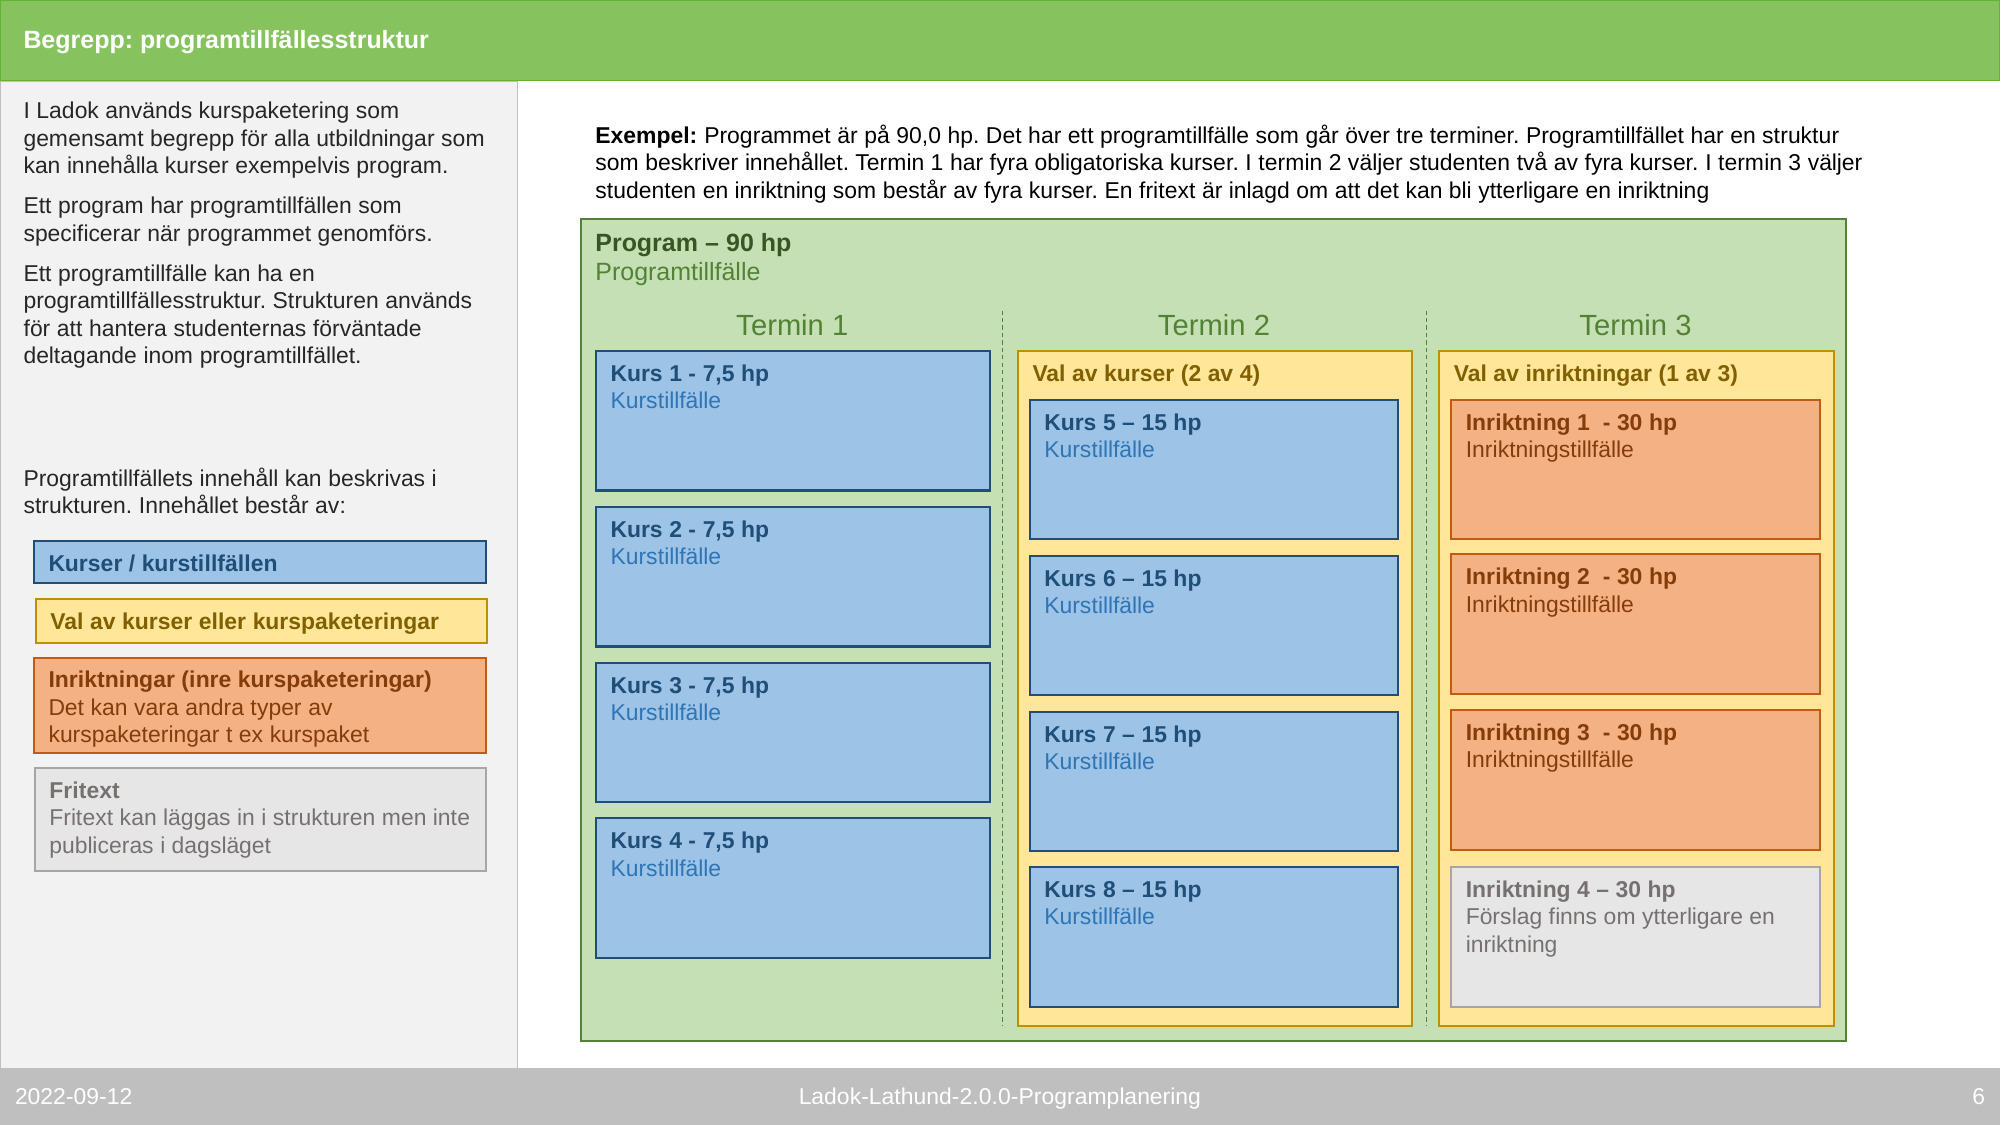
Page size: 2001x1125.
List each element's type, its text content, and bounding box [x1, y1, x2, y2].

text_box Termin 3 [1425, 299, 1846, 349]
footer Ladok-Lathund-2.0.0-Programplanering [662, 1065, 1338, 1125]
text_box Kurs 2 - 7,5 hp Kurstillfälle [595, 506, 991, 648]
text_box Program – 90 hp Programtillfälle [580, 265, 1847, 1042]
text_box Val av inriktningar (1 av 3) [1438, 350, 1835, 1027]
text_box Kurs 7 – 15 hp Kurstillfälle [1029, 711, 1399, 852]
text_box Kurs 8 – 15 hp Kurstillfälle [1029, 866, 1399, 1008]
text_box Val av kurser (2 av 4) [1017, 350, 1413, 1027]
list I Ladok används kurspaketering som gemensamt begrepp för alla utbildningar som kan innehålla kurser exempelvis program. Ett program har programtillfällen som specificerar när programmet genomförs. Ett programtillfälle kan ha en programtillfällesstruktur. Strukturen används för att hantera studenternas förväntade deltagande inom programtillfället. Programtillfällets innehåll kan beskrivas i strukturen. Innehållet består av: [0, 81, 518, 1069]
slide_number 5 [1550, 1065, 2000, 1125]
text_box Val av kurser eller kurspaketeringar [35, 598, 488, 644]
text_box Kurs 4 - 7,5 hp Kurstillfälle [595, 817, 991, 959]
text_box Kurs 3 - 7,5 hp Kurstillfälle [595, 662, 991, 803]
text_box Kurs 5 – 15 hp Kurstillfälle [1029, 399, 1399, 540]
text_box Inriktning 2 - 30 hp Inriktningstillfälle [1450, 553, 1821, 695]
text_box Kurs 6 – 15 hp Kurstillfälle [1029, 555, 1399, 696]
text_box Kurs 1 - 7,5 hp Kurstillfälle [595, 350, 991, 492]
text_box Inriktning 1 - 30 hp Inriktningstillfälle [1450, 399, 1821, 540]
title Begrepp: programtillfällesstruktur [0, 0, 2000, 81]
text_box Termin 1 [582, 299, 1003, 349]
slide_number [0, 1069, 450, 1125]
text_box Exempel: Programmet är på 90,0 hp. Det har ett programtillfälle som går över tre terminer. Programtillfället har en struktur som beskriver innehållet. Termin 1 har fyra obligatoriska kurser. I termin 2 väljer studenten två av fyra kurser. I termin 3 väljer studenten en inriktning som består av fyra kurser. En fritext är inlagd om att det kan bli ytterligare en inriktning [580, 112, 1903, 265]
text_box Termin 2 [1003, 299, 1425, 349]
text_box Kurser / kurstillfällen [33, 540, 487, 584]
text_box Inriktning 3 - 30 hp Inriktningstillfälle [1450, 709, 1821, 851]
text_box Fritext Fritext kan läggas in i strukturen men inte publiceras i dagsläget [34, 767, 487, 872]
text_box Inriktning 4 – 30 hp Förslag finns om ytterligare en inriktning [1450, 866, 1821, 1008]
text_box Inriktningar (inre kurspaketeringar) Det kan vara andra typer av kurspaketeringar t ex kurspaket [33, 657, 487, 754]
